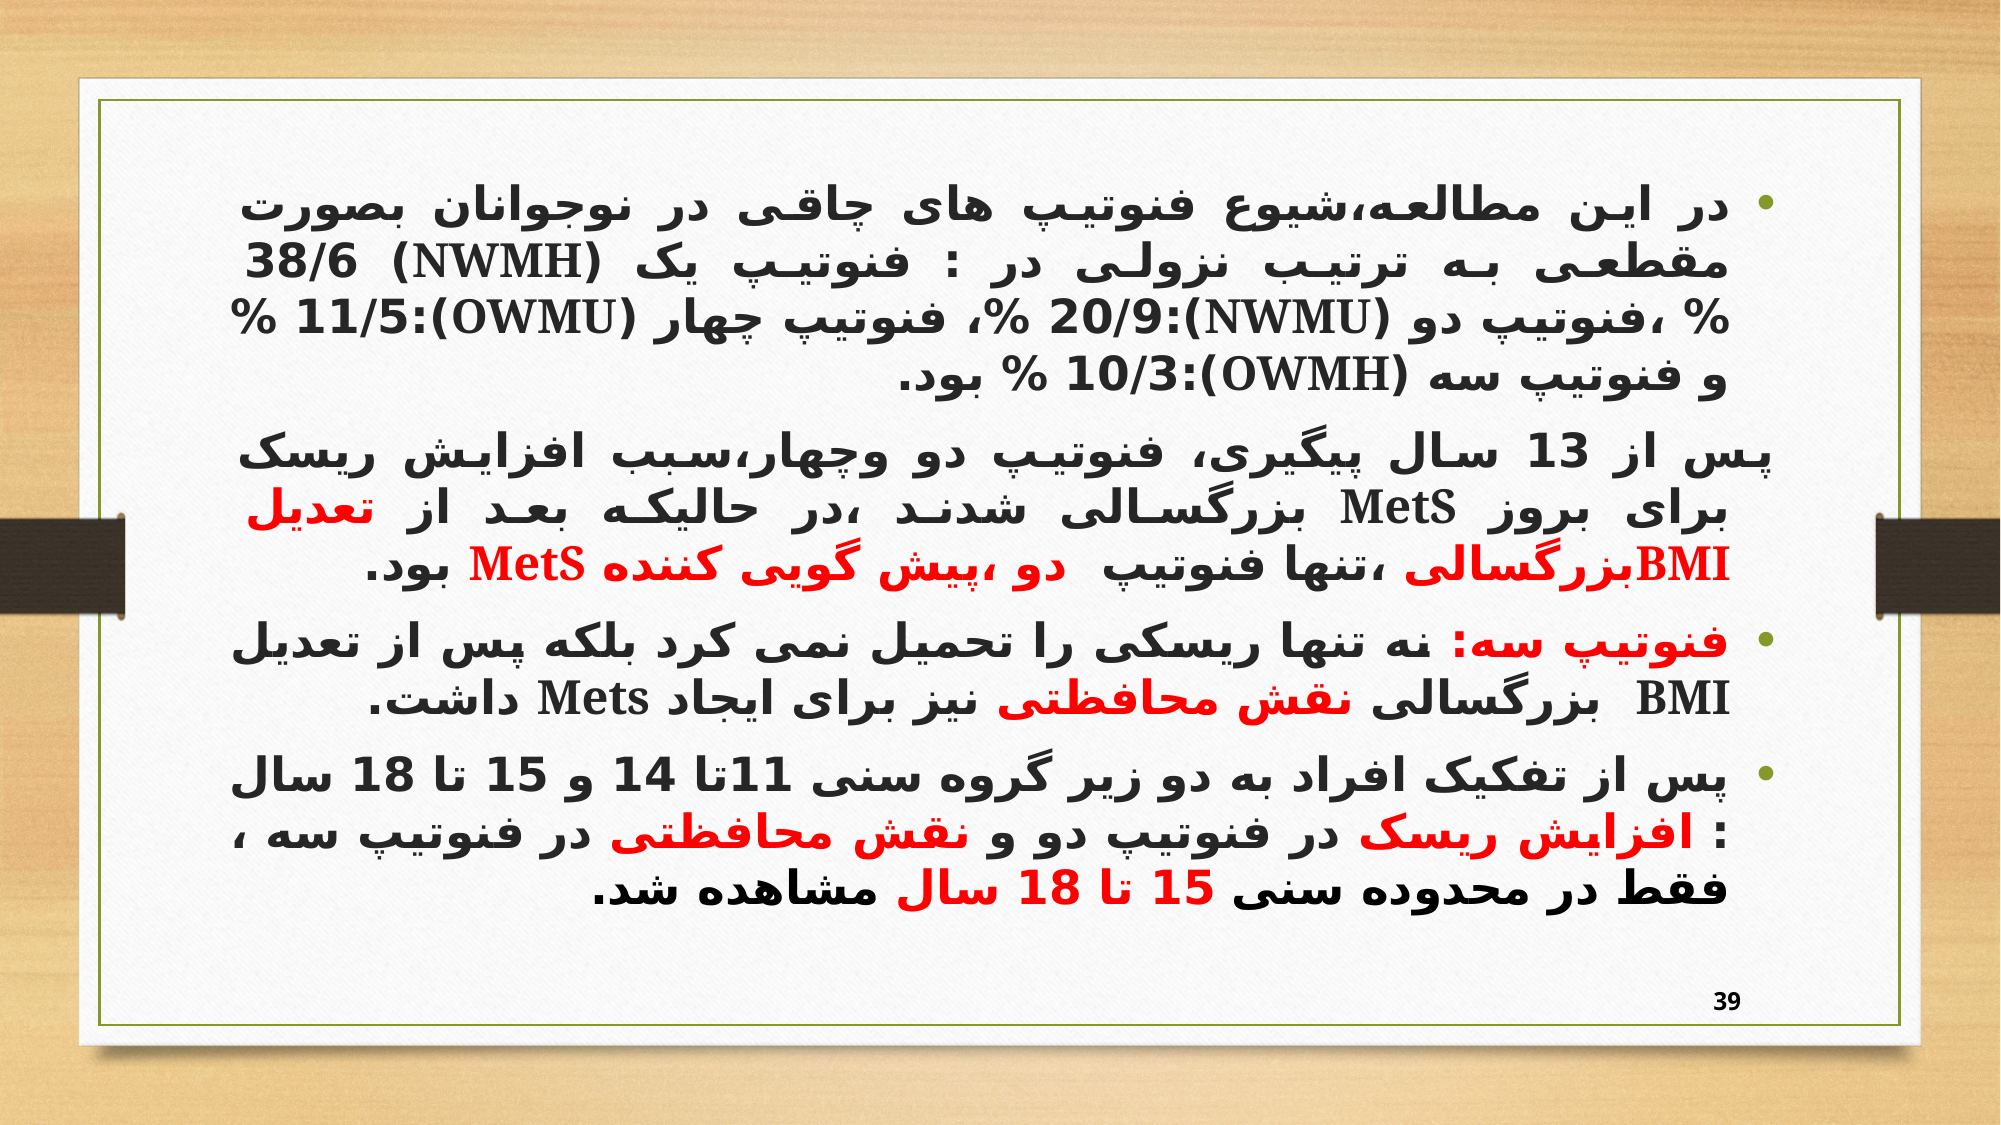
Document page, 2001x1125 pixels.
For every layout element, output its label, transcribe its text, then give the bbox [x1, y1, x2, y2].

list در این مطالعه،شیوع فنوتیپ های چاقی در نوجوانان بصورت مقطعی به ترتیب نزولی در : فنوتیپ یک (NWMH) 38/6 % ،فنوتیپ دو (NWMU):20/9 %، فنوتیپ چهار (OWMU):11/5 % و فنوتیپ سه (OWMH):10/3 % بود. پس از 13 سال پیگیری، فنوتیپ دو وچهار،سبب افزایش ریسک برای بروز MetS بزرگسالی شدند ،در حالیکه بعد از تعدیل BMIبزرگسالی ،تنها فنوتیپ دو ،پیش گویی کننده MetS بود. فنوتیپ سه: نه تنها ریسکی را تحمیل نمی کرد بلکه پس از تعدیل BMI بزرگسالی نقش محافظتی نیز برای ایجاد Mets داشت. پس از تفکیک افراد به دو زیر گروه سنی 11تا 14 و 15 تا 18 سال : افزایش ریسک در فنوتیپ دو و نقش محافظتی در فنوتیپ سه ، فقط در محدوده سنی 15 تا 18 سال مشاهده شد. [214, 77, 1790, 931]
slide_number 39 [1698, 979, 1788, 1025]
picture [0, 0, 2001, 1125]
